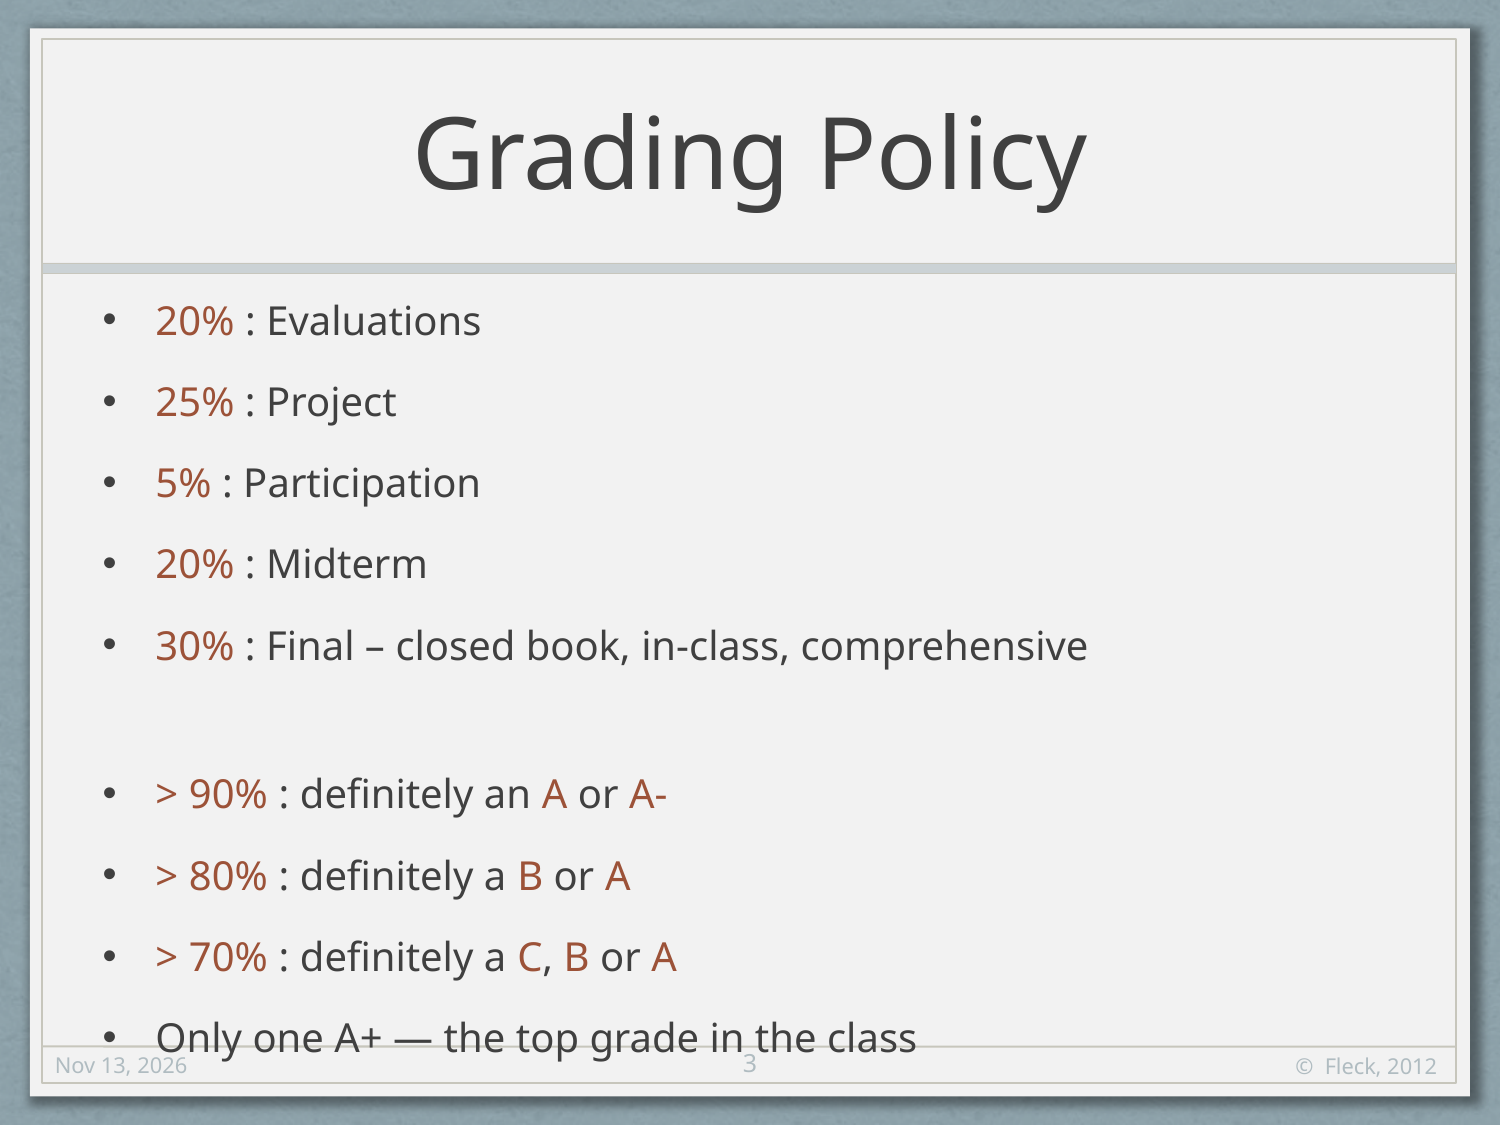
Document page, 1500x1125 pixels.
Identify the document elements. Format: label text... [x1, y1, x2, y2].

title Grading Policy [147, 40, 1353, 260]
slide_number 3 [687, 1042, 813, 1088]
footer © Fleck, 2012 [977, 1045, 1453, 1088]
slide_number 29-Aug-12 [39, 1045, 390, 1088]
list 20% : Evaluations 25% : Project 5% : Participation 20% : Midterm 30% : Final – closed book, in-class, comprehensive > 90% : definitely an A or A- > 80% : definitely a B or A > 70% : definitely a C, B or A Only one A+ — the top grade in the class [87, 287, 1475, 1075]
